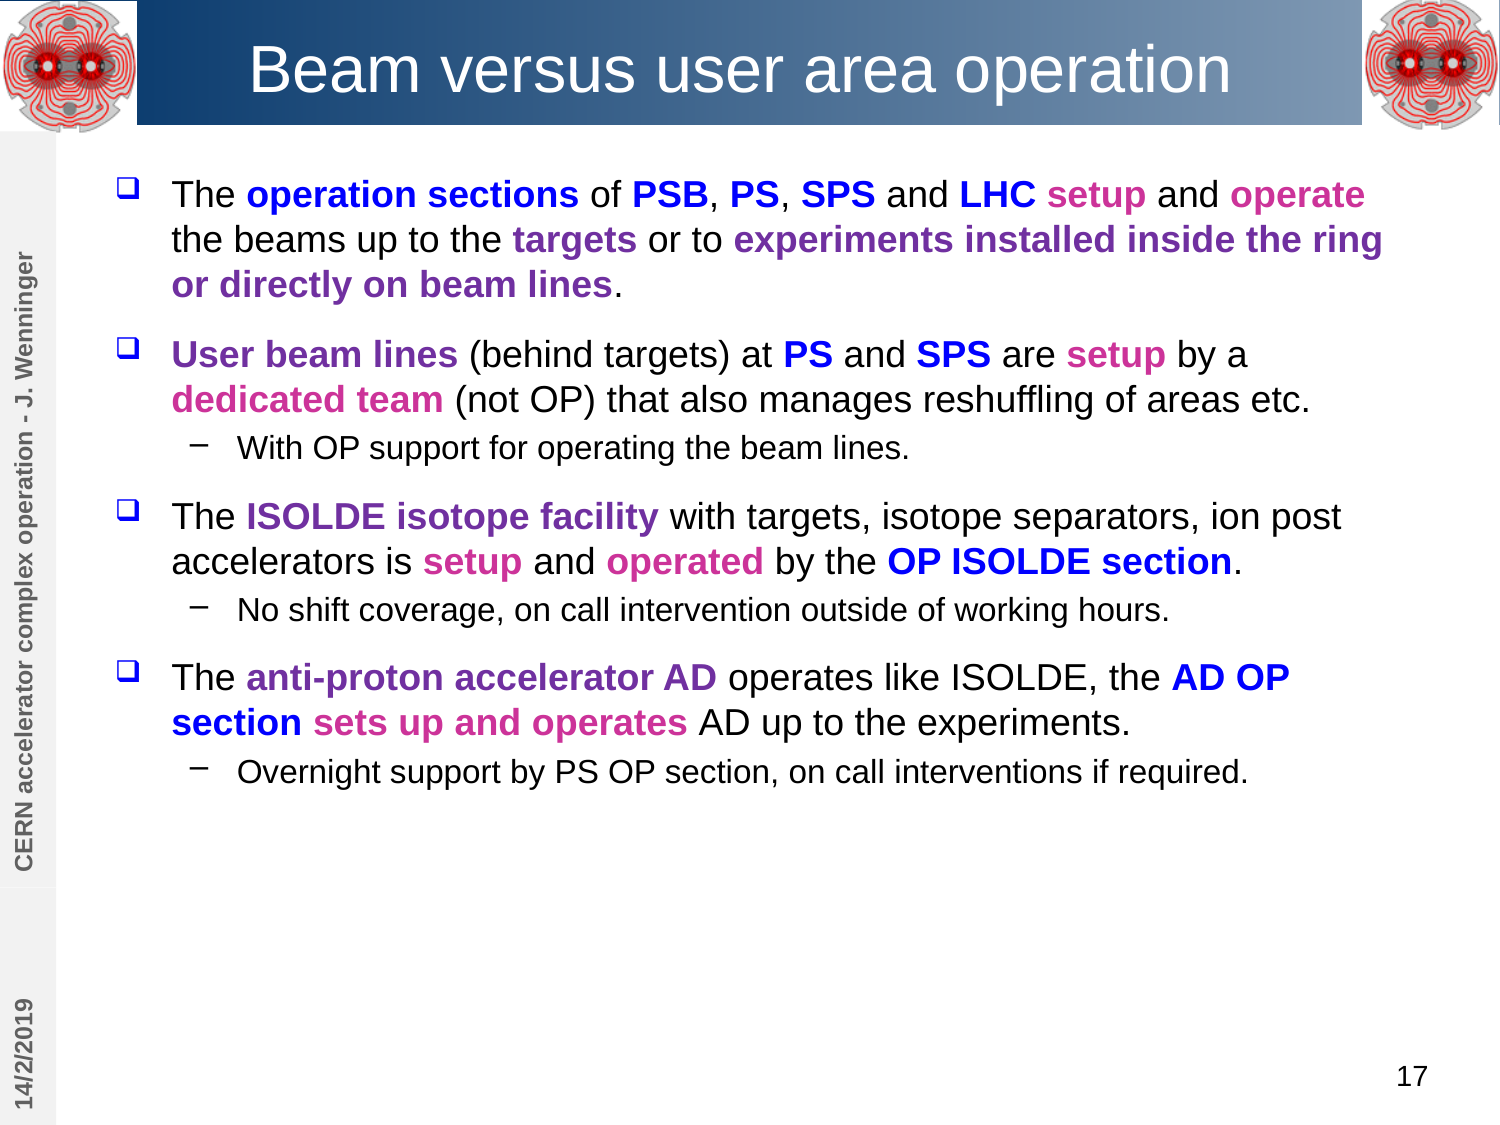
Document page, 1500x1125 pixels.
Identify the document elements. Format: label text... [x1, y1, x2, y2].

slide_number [0, 888, 57, 1125]
title Beam versus user area operation [131, 0, 1351, 132]
footer CERN accelerator complex operation - J. Wenninger [0, 131, 57, 888]
list The operation sections of PSB, PS, SPS and LHC setup and operate the beams up to the targets or to experiments installed inside the ring or directly on beam lines. User beam lines (behind targets) at PS and SPS are setup by a dedicated team (not OP) that also manages reshuffling of areas etc. With OP support for operating the beam lines. The ISOLDE isotope facility with targets, isotope separators, ion post accelerators is setup and operated by the OP ISOLDE section. No shift coverage, on call intervention outside of working hours. The anti-proton accelerator AD operates like ISOLDE, the AD OP section sets up and operates AD up to the experiments. Overnight support by PS OP section, on call interventions if required. [99, 162, 1400, 838]
slide_number 17 [1293, 1049, 1444, 1103]
